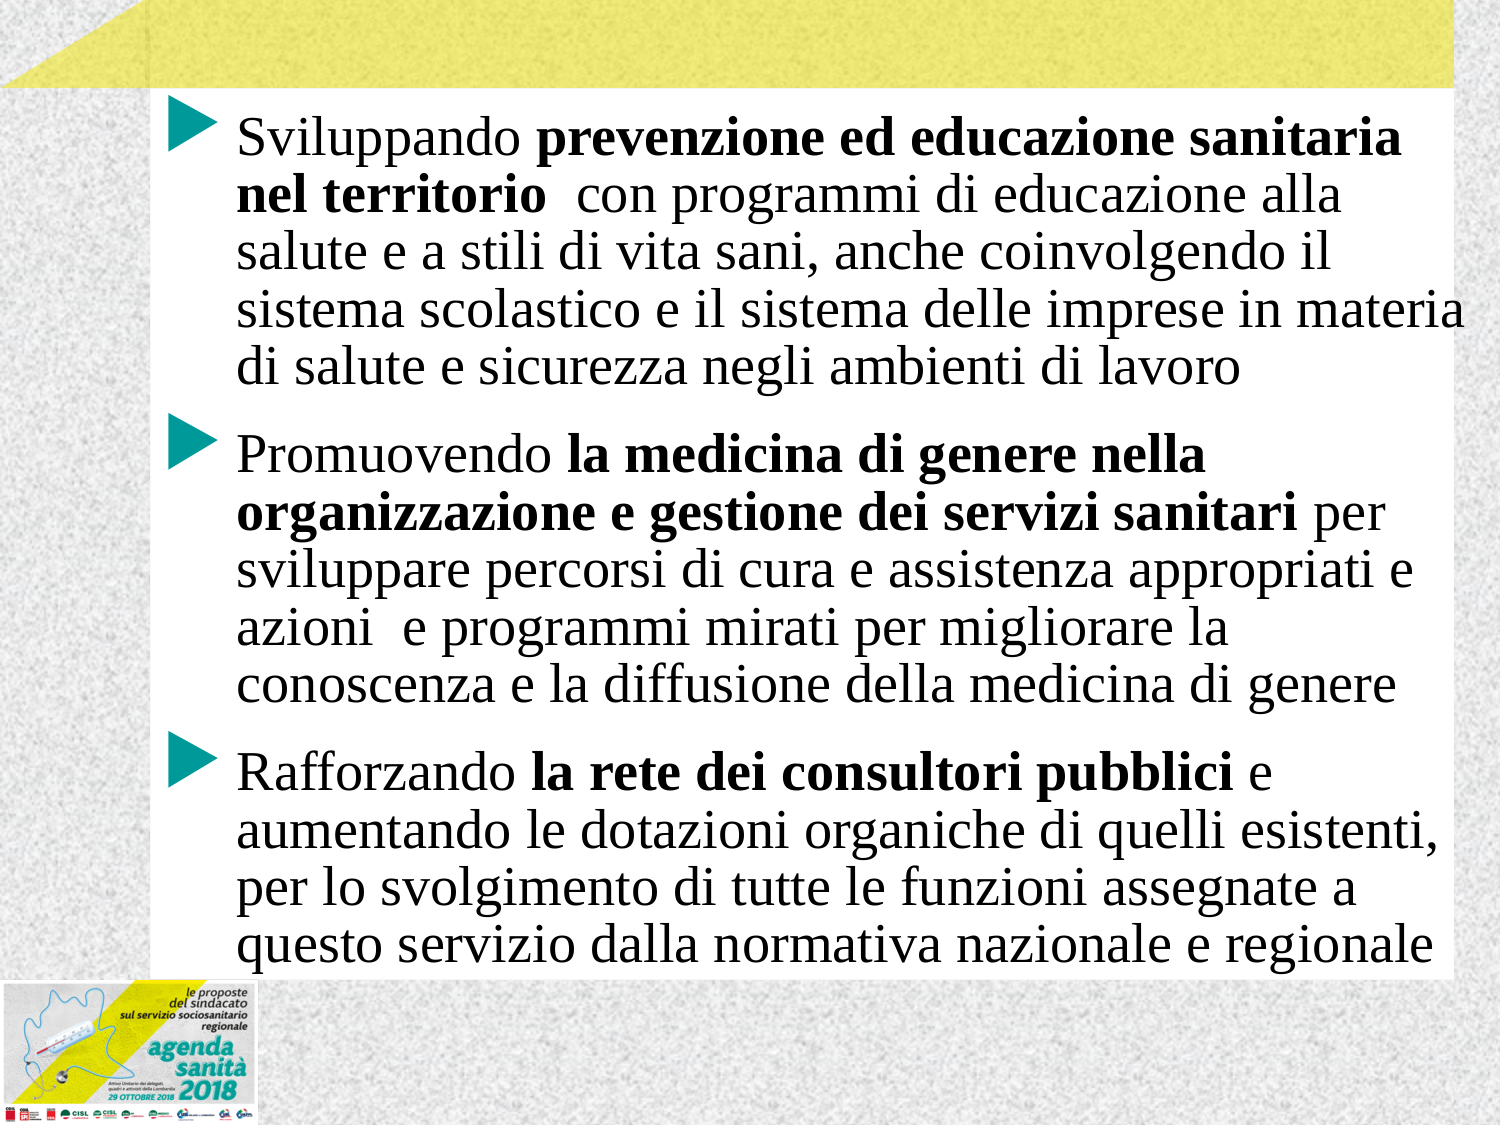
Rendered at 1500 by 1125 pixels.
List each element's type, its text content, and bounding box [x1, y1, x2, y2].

text_box Sviluppando prevenzione ed educazione sanitaria nel territorio con programmi di educazione alla salute e a stili di vita sani, anche coinvolgendo il sistema scolastico e il sistema delle imprese in materia di salute e sicurezza negli ambienti di lavoro Promuovendo la medicina di genere nella organizzazione e gestione dei servizi sanitari per sviluppare percorsi di cura e assistenza appropriati e azioni e programmi mirati per migliorare la conoscenza e la diffusione della medicina di genere Rafforzando la rete dei consultori pubblici e aumentando le dotazioni organiche di quelli esistenti, per lo svolgimento di tutte le funzioni assegnate a questo servizio dalla normativa nazionale e regionale [147, 101, 1483, 982]
picture [0, 0, 1500, 1125]
